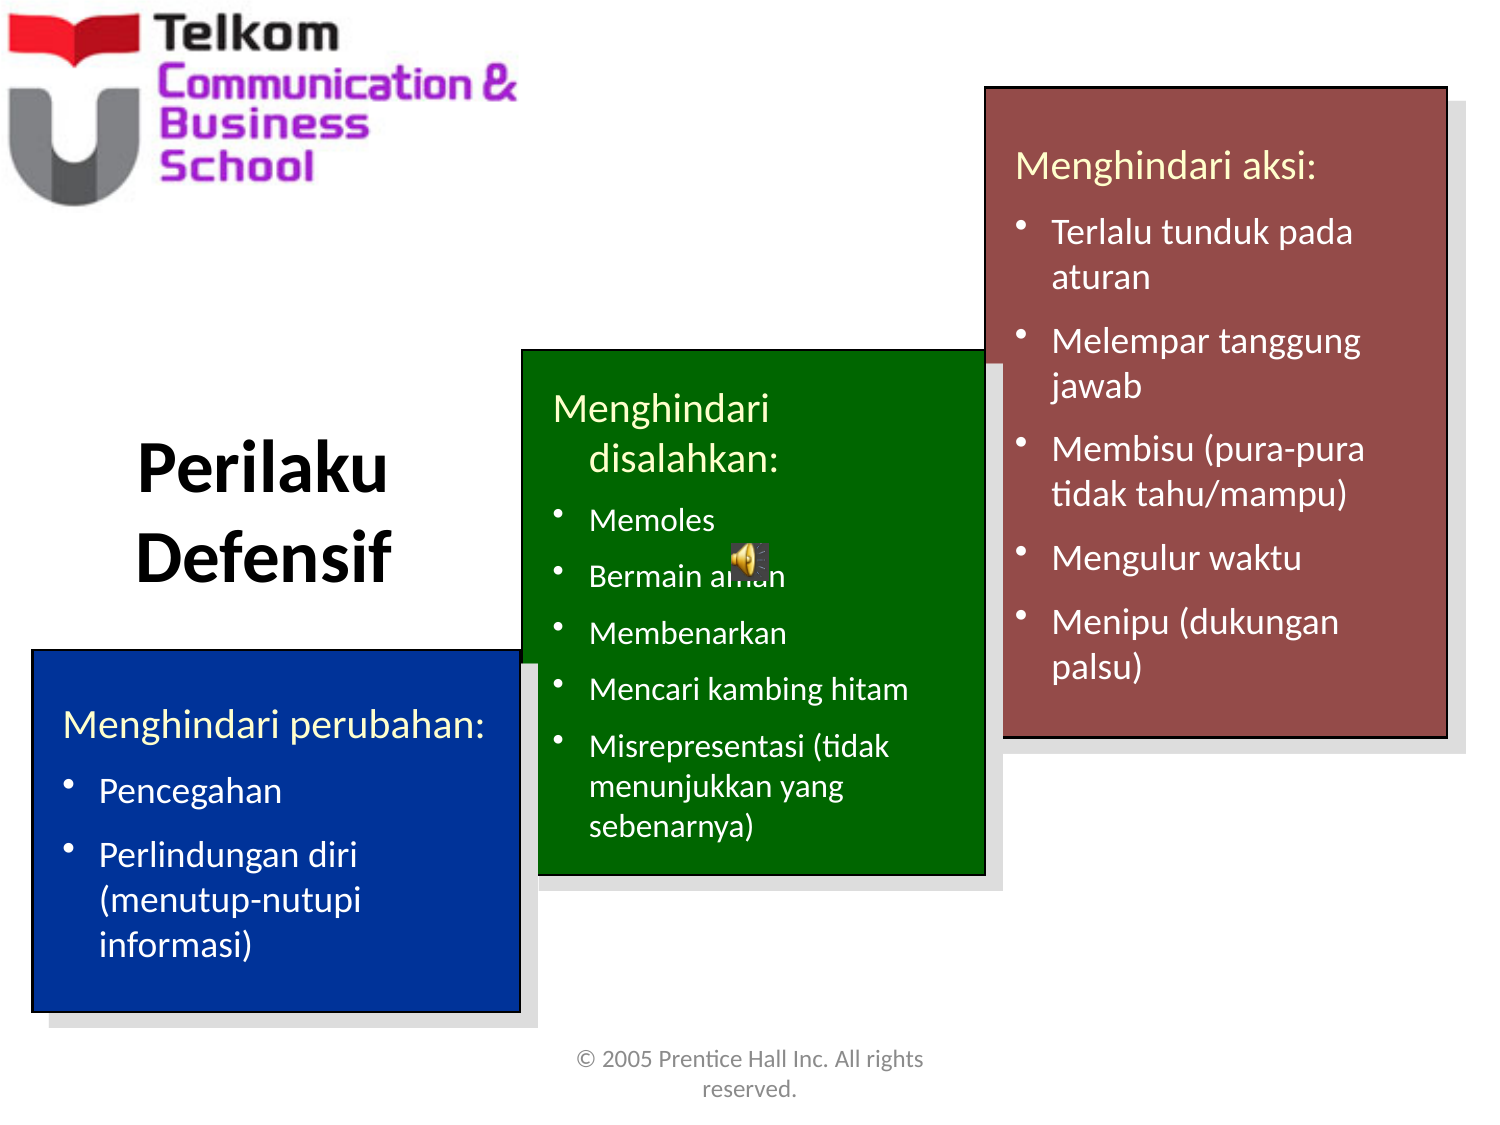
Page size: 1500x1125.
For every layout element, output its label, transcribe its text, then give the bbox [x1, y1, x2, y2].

footer © 2005 Prentice Hall Inc. All rights reserved. [512, 1042, 988, 1103]
picture [729, 541, 770, 583]
text_box Menghindari perubahan: Pencegahan Perlindungan diri (menutup-nutupi informasi) [32, 649, 520, 1013]
picture [0, 0, 521, 213]
title Perilaku Defensif [45, 407, 483, 608]
text_box Menghindari aksi: Terlalu tunduk pada aturan Melempar tanggung jawab Membisu (pura-pura tidak tahu/mampu) Mengulur waktu Menipu (dukungan palsu) [984, 87, 1448, 738]
text_box Menghindari disalahkan: Memoles Bermain aman Membenarkan Mencari kambing hitam Misrepresentasi (tidak menunjukkan yang sebenarnya) [522, 349, 985, 875]
